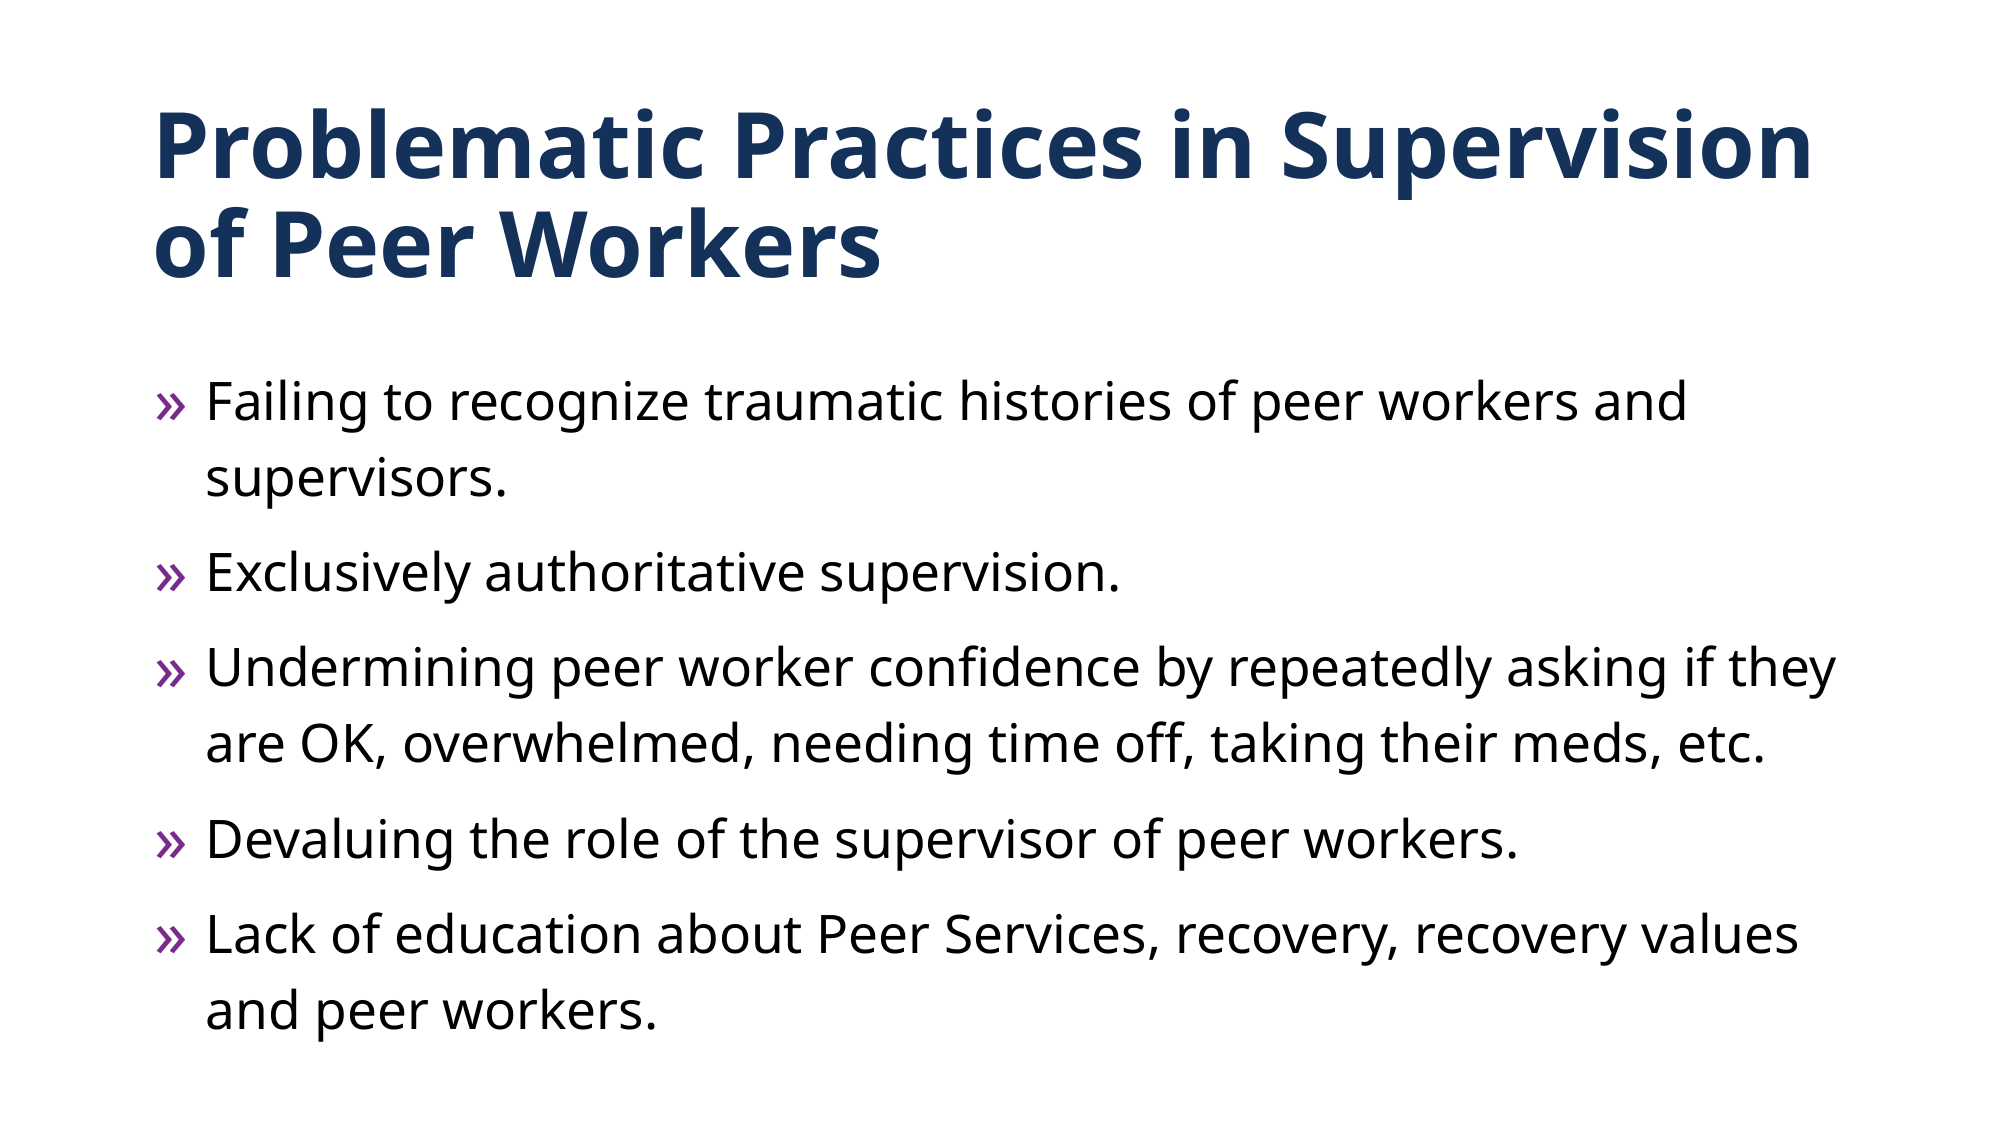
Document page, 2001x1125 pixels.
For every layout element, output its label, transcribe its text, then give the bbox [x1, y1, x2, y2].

list Failing to recognize traumatic histories of peer workers and supervisors. Exclusively authoritative supervision. Undermining peer worker confidence by repeatedly asking if they are OK, overwhelmed, needing time off, taking their meds, etc. Devaluing the role of the supervisor of peer workers. Lack of education about Peer Services, recovery, recovery values and peer workers. [139, 346, 1865, 1061]
title Problematic Practices in Supervision of Peer Workers [137, 90, 1863, 308]
